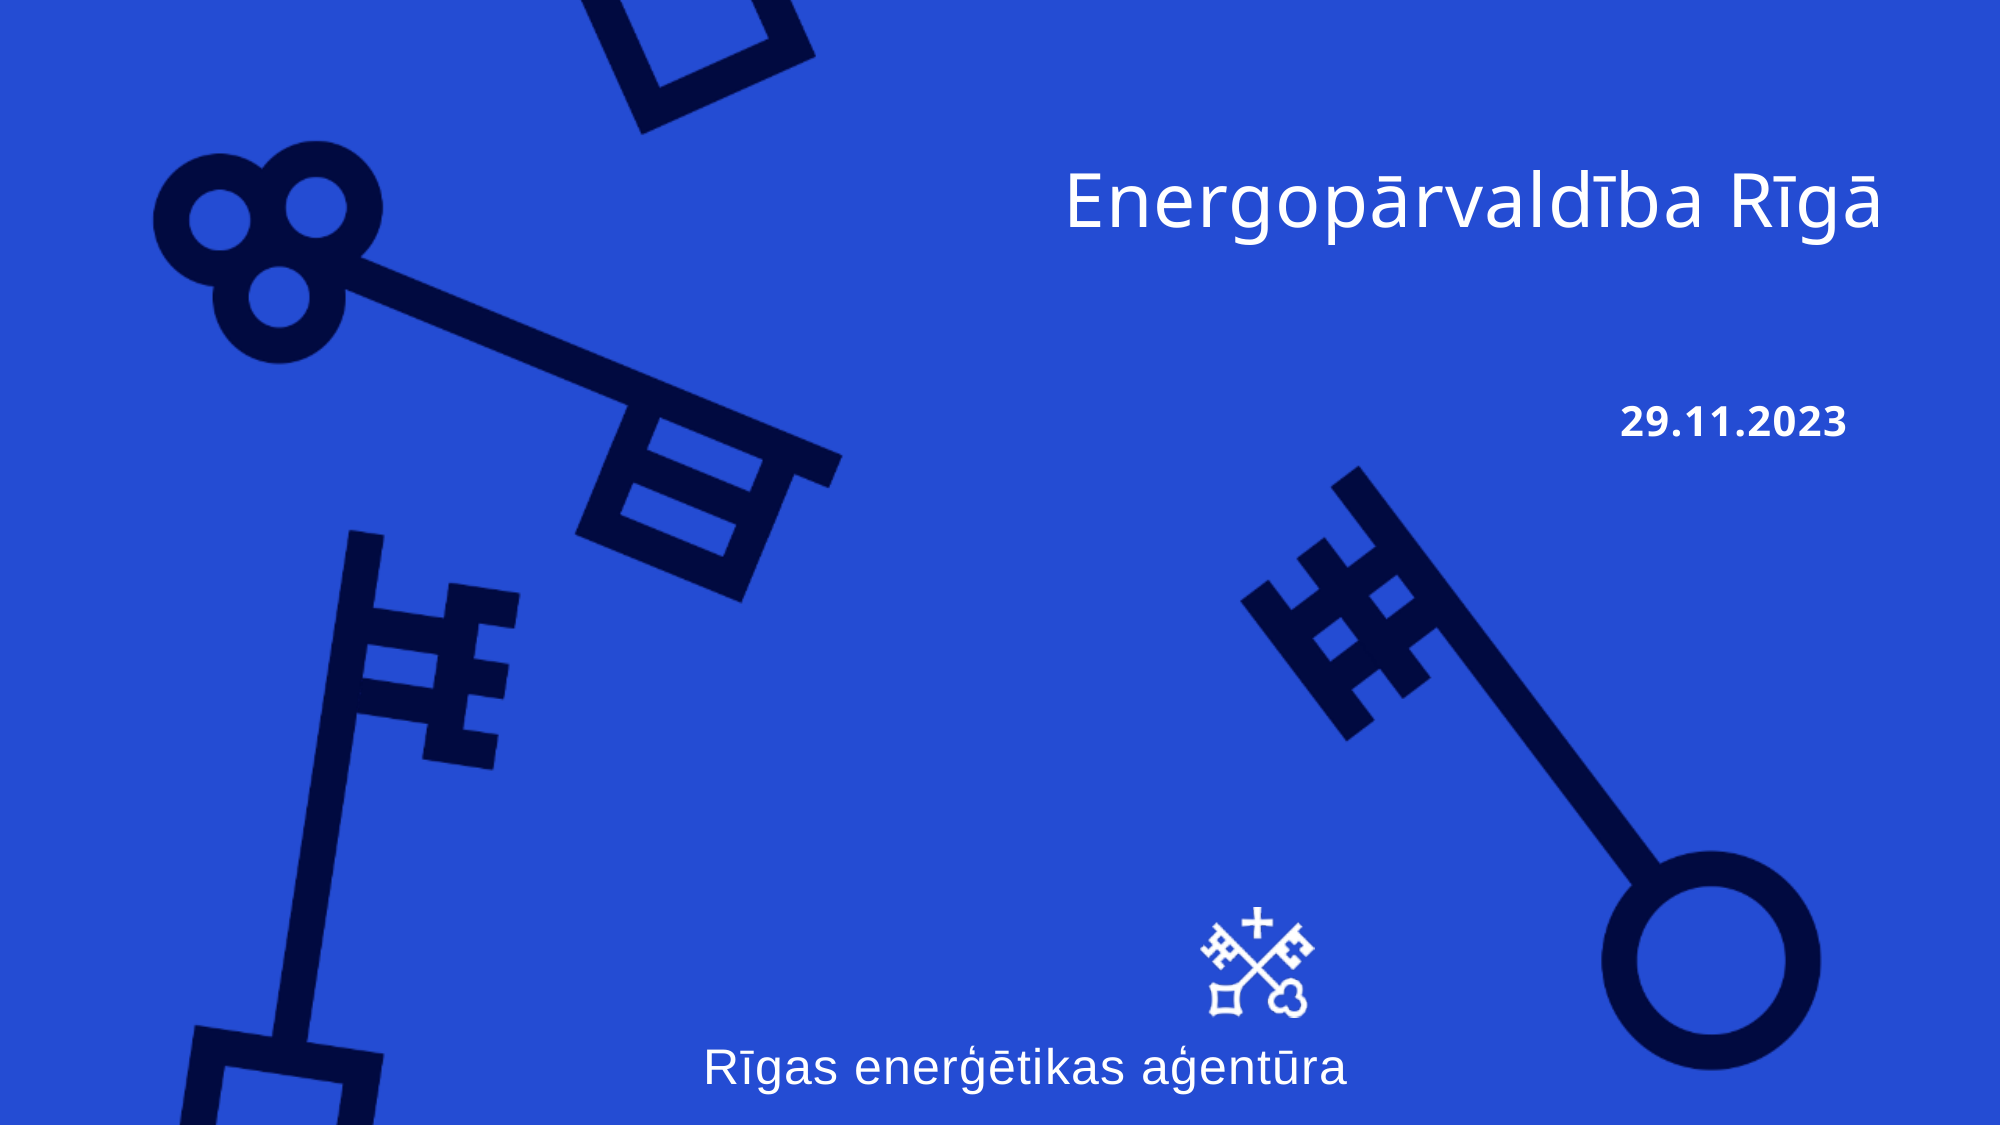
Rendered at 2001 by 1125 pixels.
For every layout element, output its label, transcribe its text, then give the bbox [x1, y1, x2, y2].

title Energopārvaldība Rīgā [999, 162, 1888, 330]
list 29.11.2023 [1619, 384, 1887, 485]
picture [0, 0, 2000, 1125]
text_box Rīgas enerģētikas aģentūra [703, 1041, 1390, 1125]
